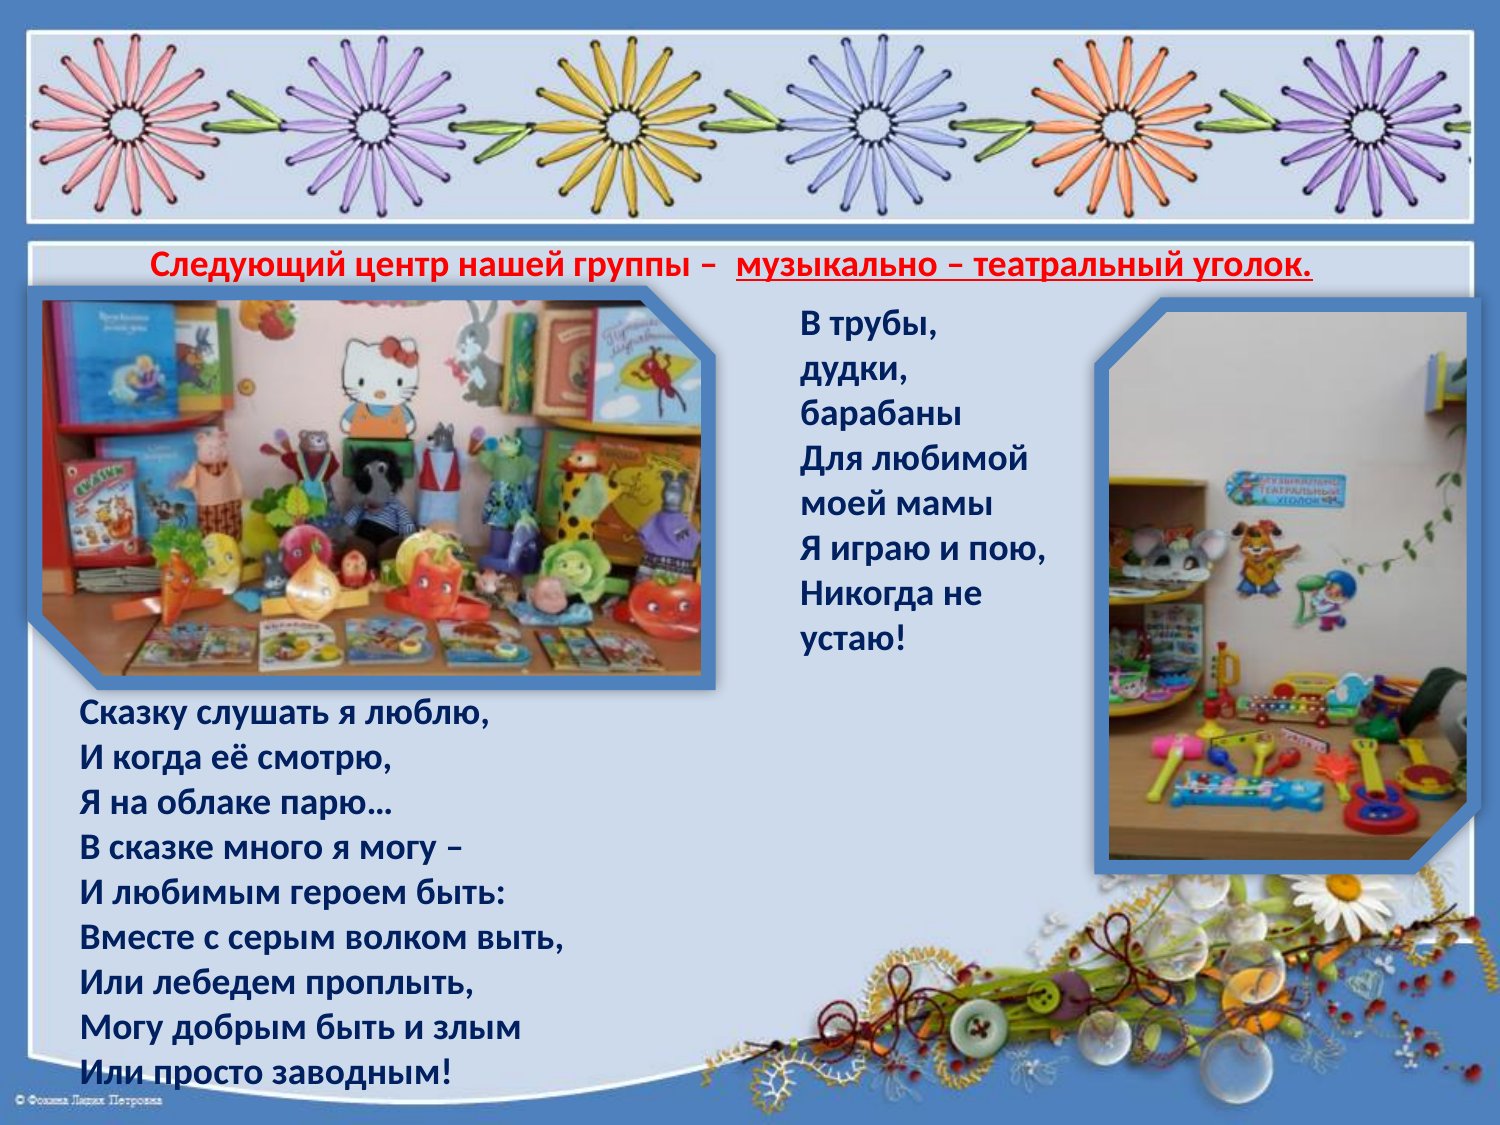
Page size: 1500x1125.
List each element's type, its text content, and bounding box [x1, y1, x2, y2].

picture [0, 0, 1500, 1125]
text_box В трубы, дудки, барабаны Для любимой моей мамы Я играю и пою, Никогда не устаю! [785, 290, 1069, 666]
text_box Следующий центр нашей группы – музыкально – театральный уголок. [135, 231, 1365, 292]
text_box Сказку слушать я люблю, И когда её смотрю, Я на облаке парю… В сказке много я могу – И любимым героем быть: Вместе с серым волком выть, Или лебедем проплыть, Могу добрым быть и злым Или просто заводным! [64, 691, 703, 1100]
